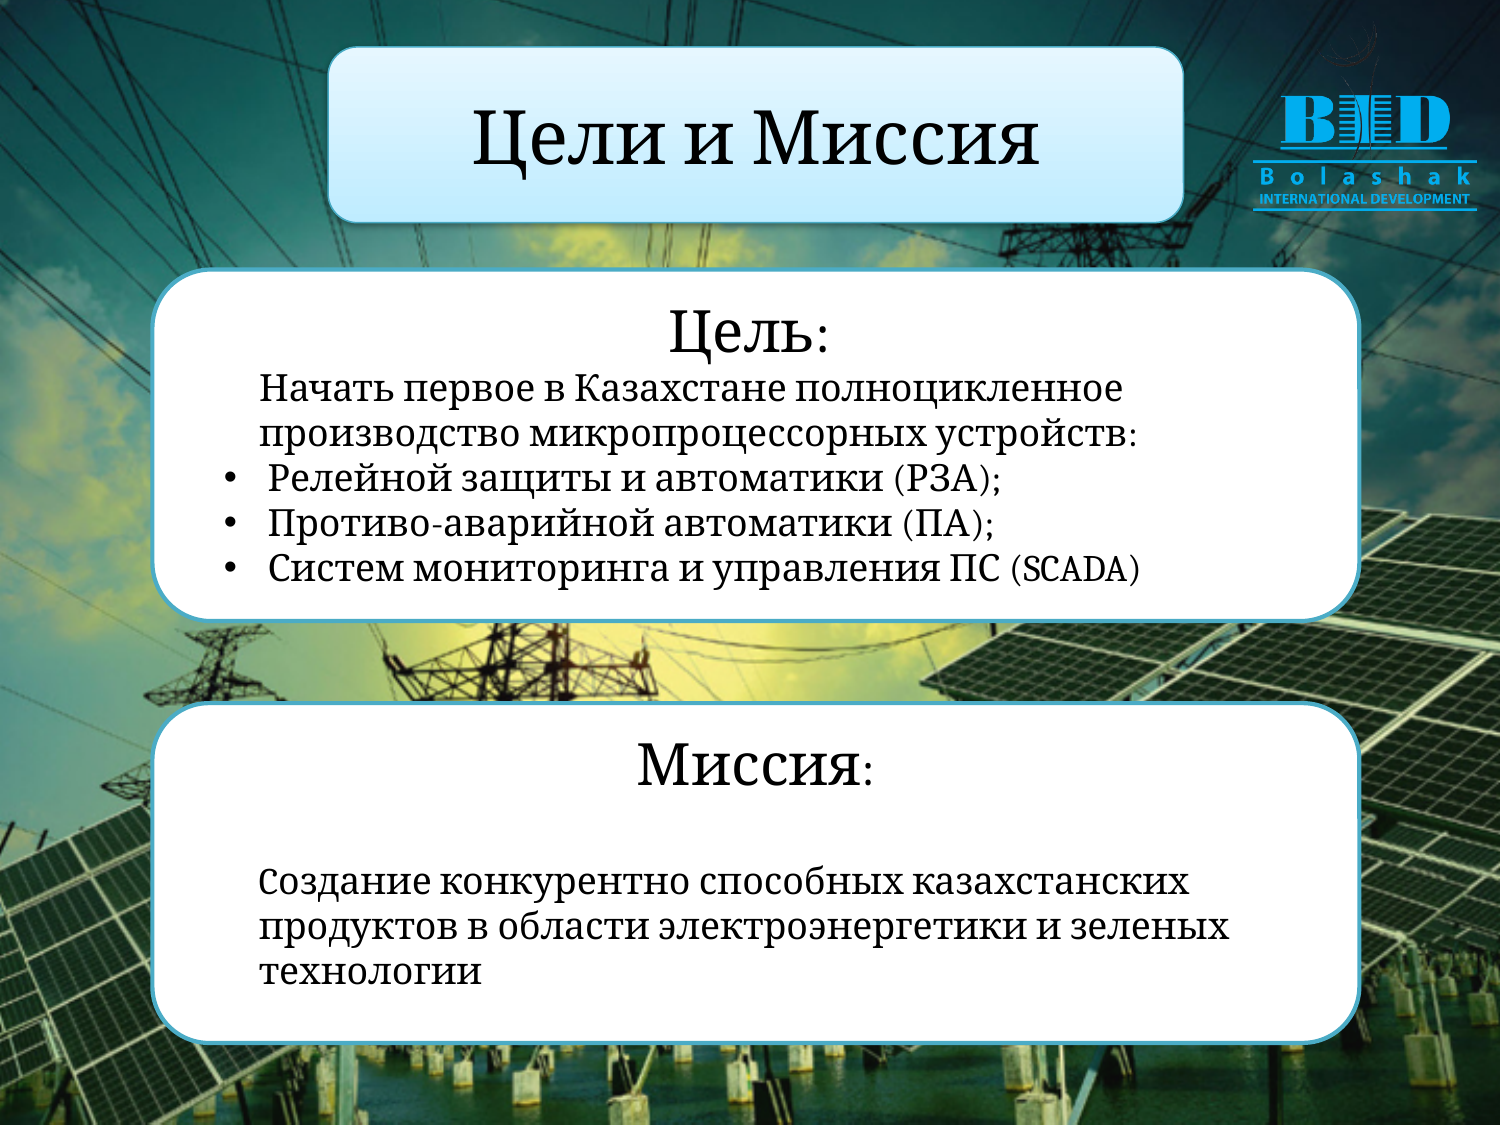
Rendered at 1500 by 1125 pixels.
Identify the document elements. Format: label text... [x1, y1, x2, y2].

text_box Цели и Миссия [327, 46, 1185, 224]
picture [0, 0, 1500, 1125]
text_box Миссия: Cоздание конкурентно способных казахстанских продуктов в области электроэнергетики и зеленых технологии [150, 701, 1362, 1046]
text_box Цель: Начать первое в Казахстане полноцикленное производство микропроцессорных устройств: Релейной защиты и автоматики (РЗА); Противо-аварийной автоматики (ПА); Систем мониторинга и управления ПС (SCADA) [150, 267, 1362, 624]
